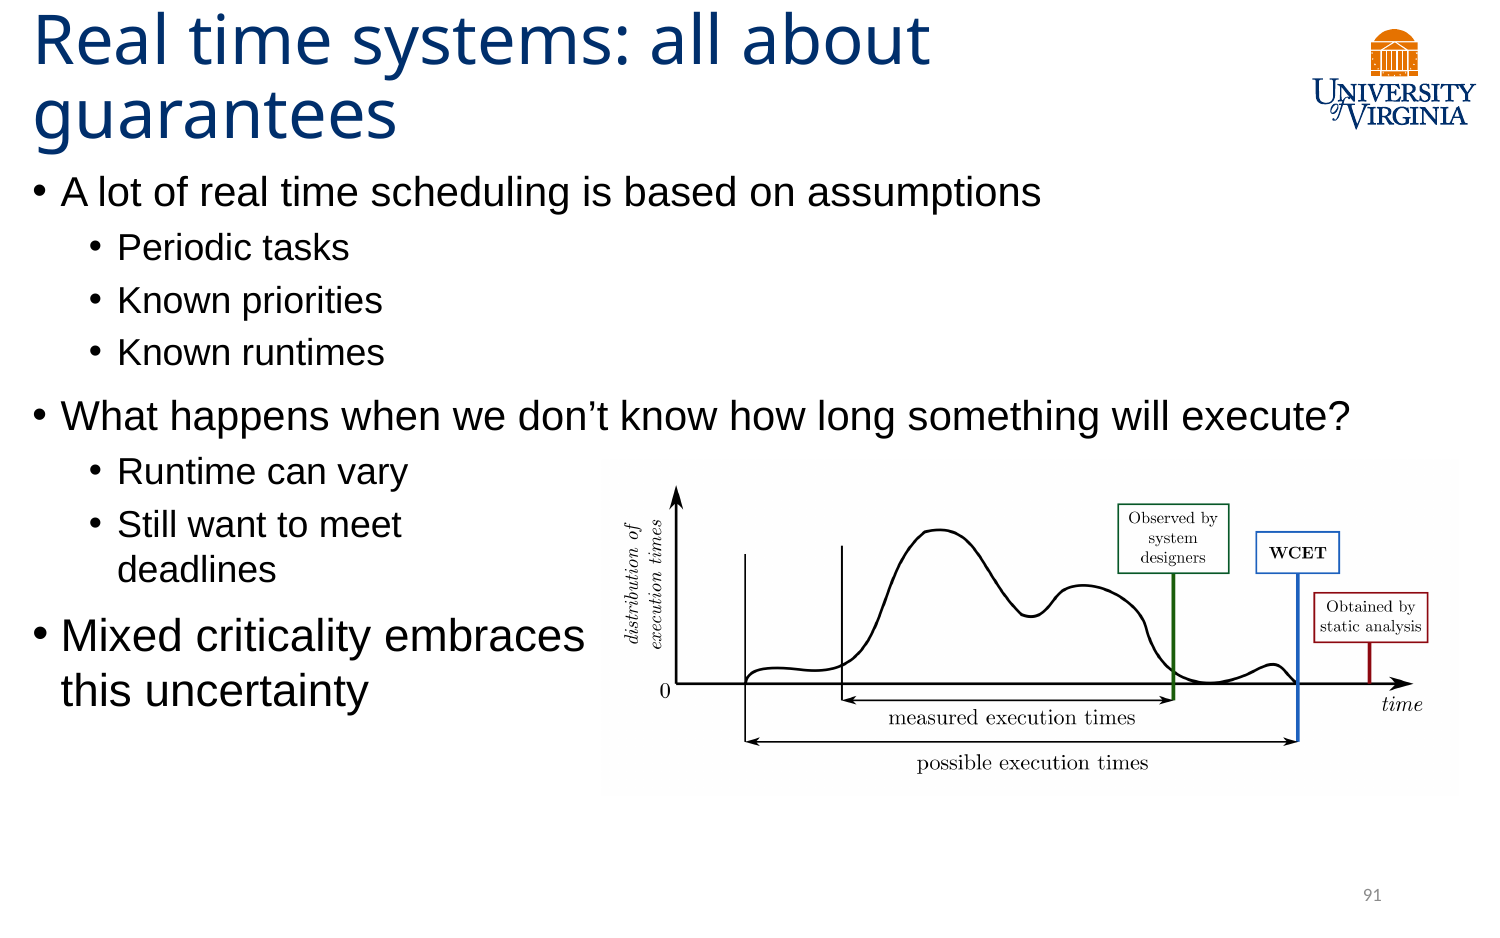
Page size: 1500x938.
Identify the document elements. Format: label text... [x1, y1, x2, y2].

picture [601, 459, 1459, 796]
list A lot of real time scheduling is based on assumptions Periodic tasks Known priorities Known runtimes What happens when we don’t know how long something will execute? Runtime can vary Still want to meet deadlines Mixed criticality embraces this uncertainty [17, 157, 1483, 845]
title Real time systems: all about guarantees [17, 14, 1297, 145]
slide_number 91 [1059, 868, 1397, 919]
